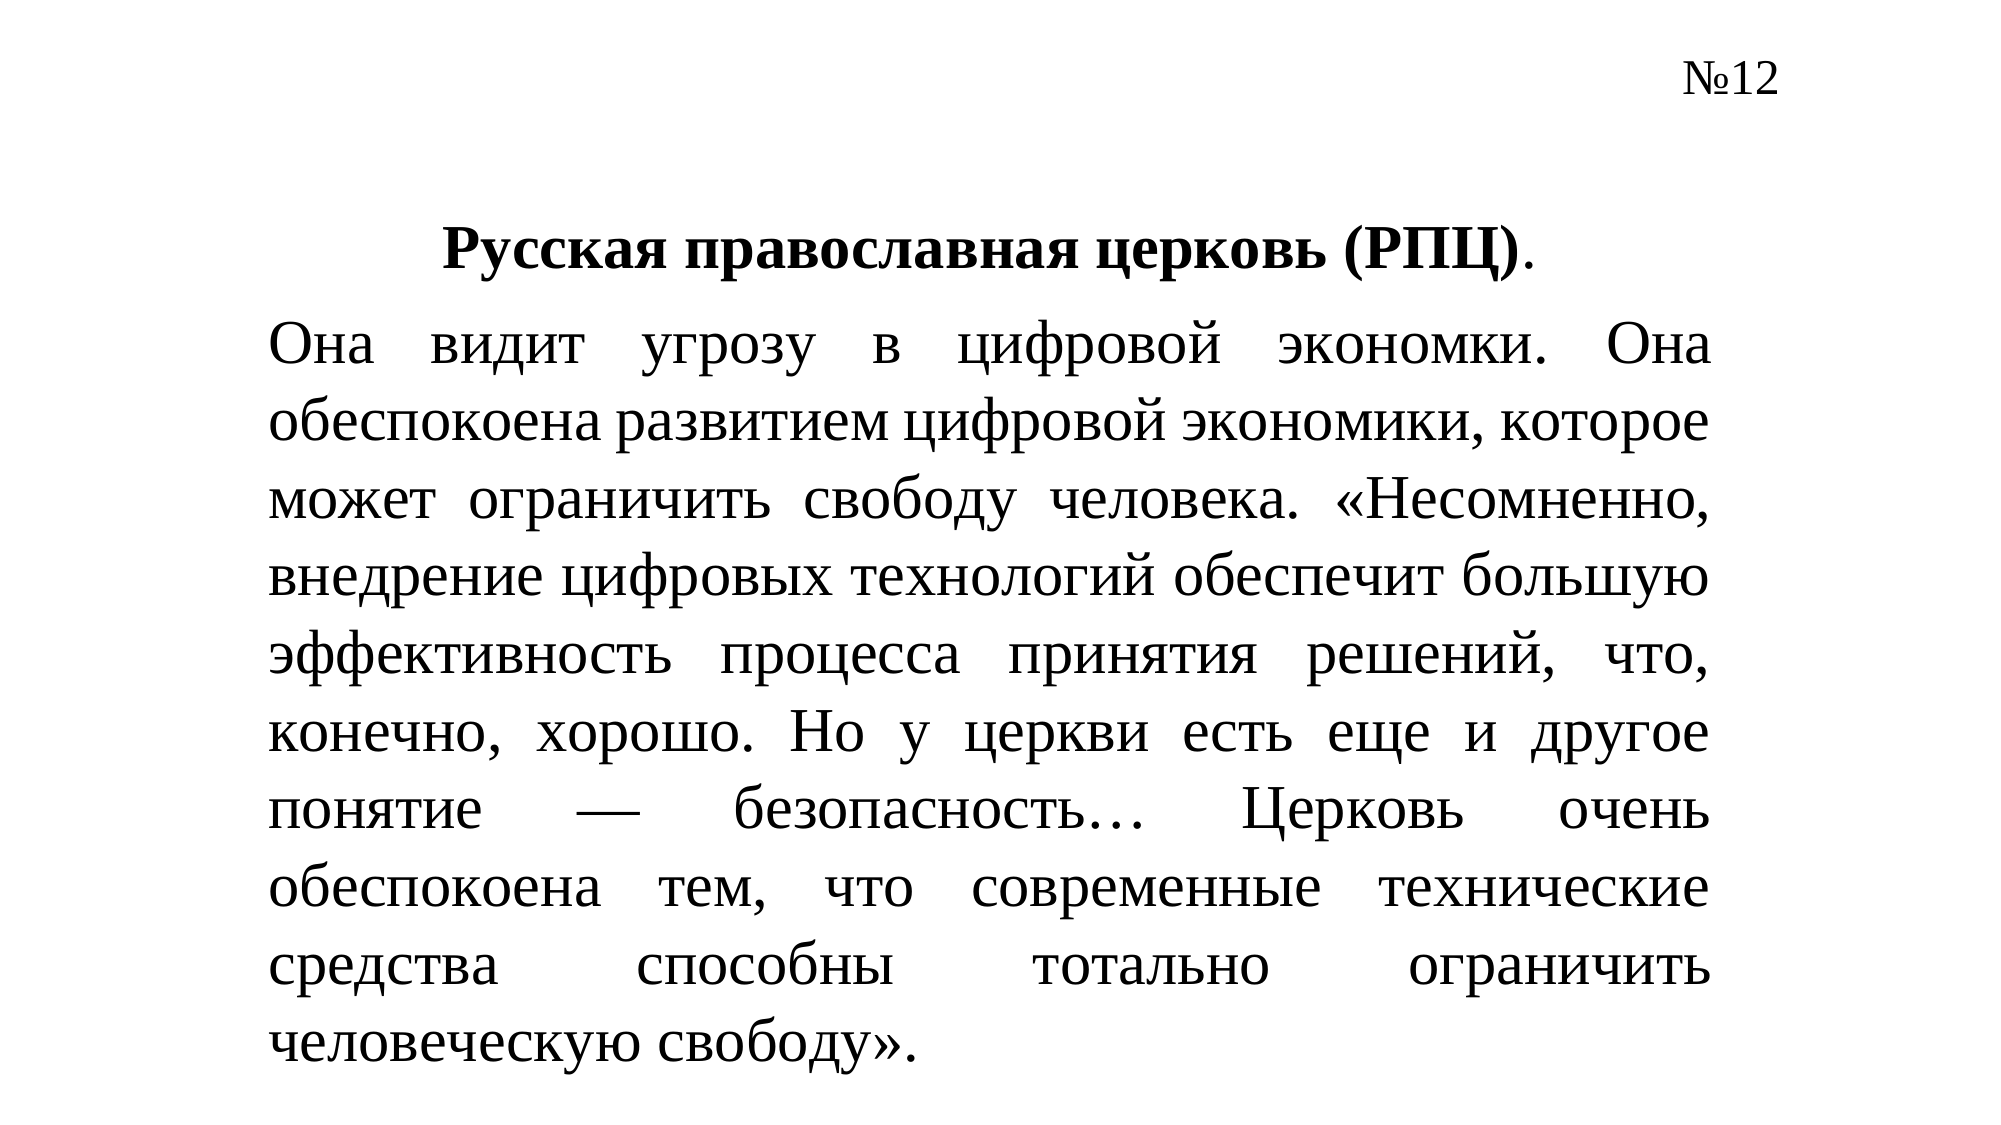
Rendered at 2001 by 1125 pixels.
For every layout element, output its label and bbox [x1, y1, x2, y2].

picture [193, 27, 1807, 1098]
